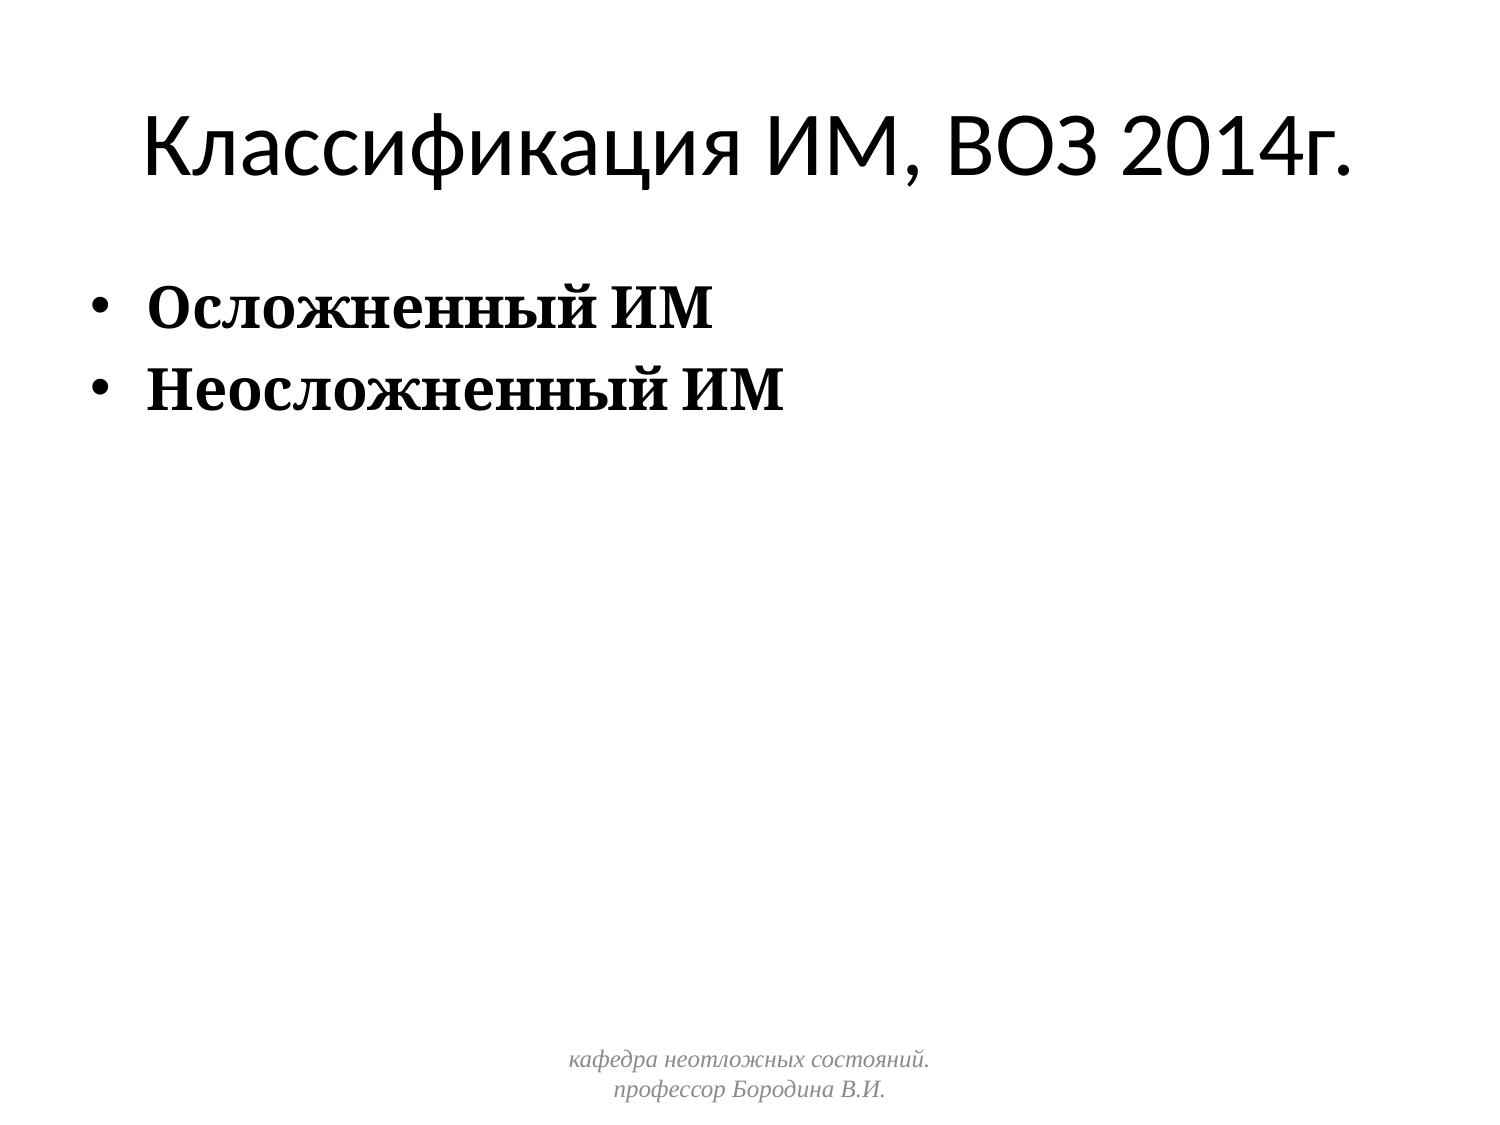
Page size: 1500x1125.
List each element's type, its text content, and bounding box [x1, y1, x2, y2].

title Классификация ИМ, ВОЗ 2014г. [74, 44, 1426, 233]
list Осложненный ИМ Неосложненный ИМ [74, 262, 1426, 1006]
footer кафедра неотложных состояний. профессор Бородина В.И. [512, 1042, 988, 1103]
